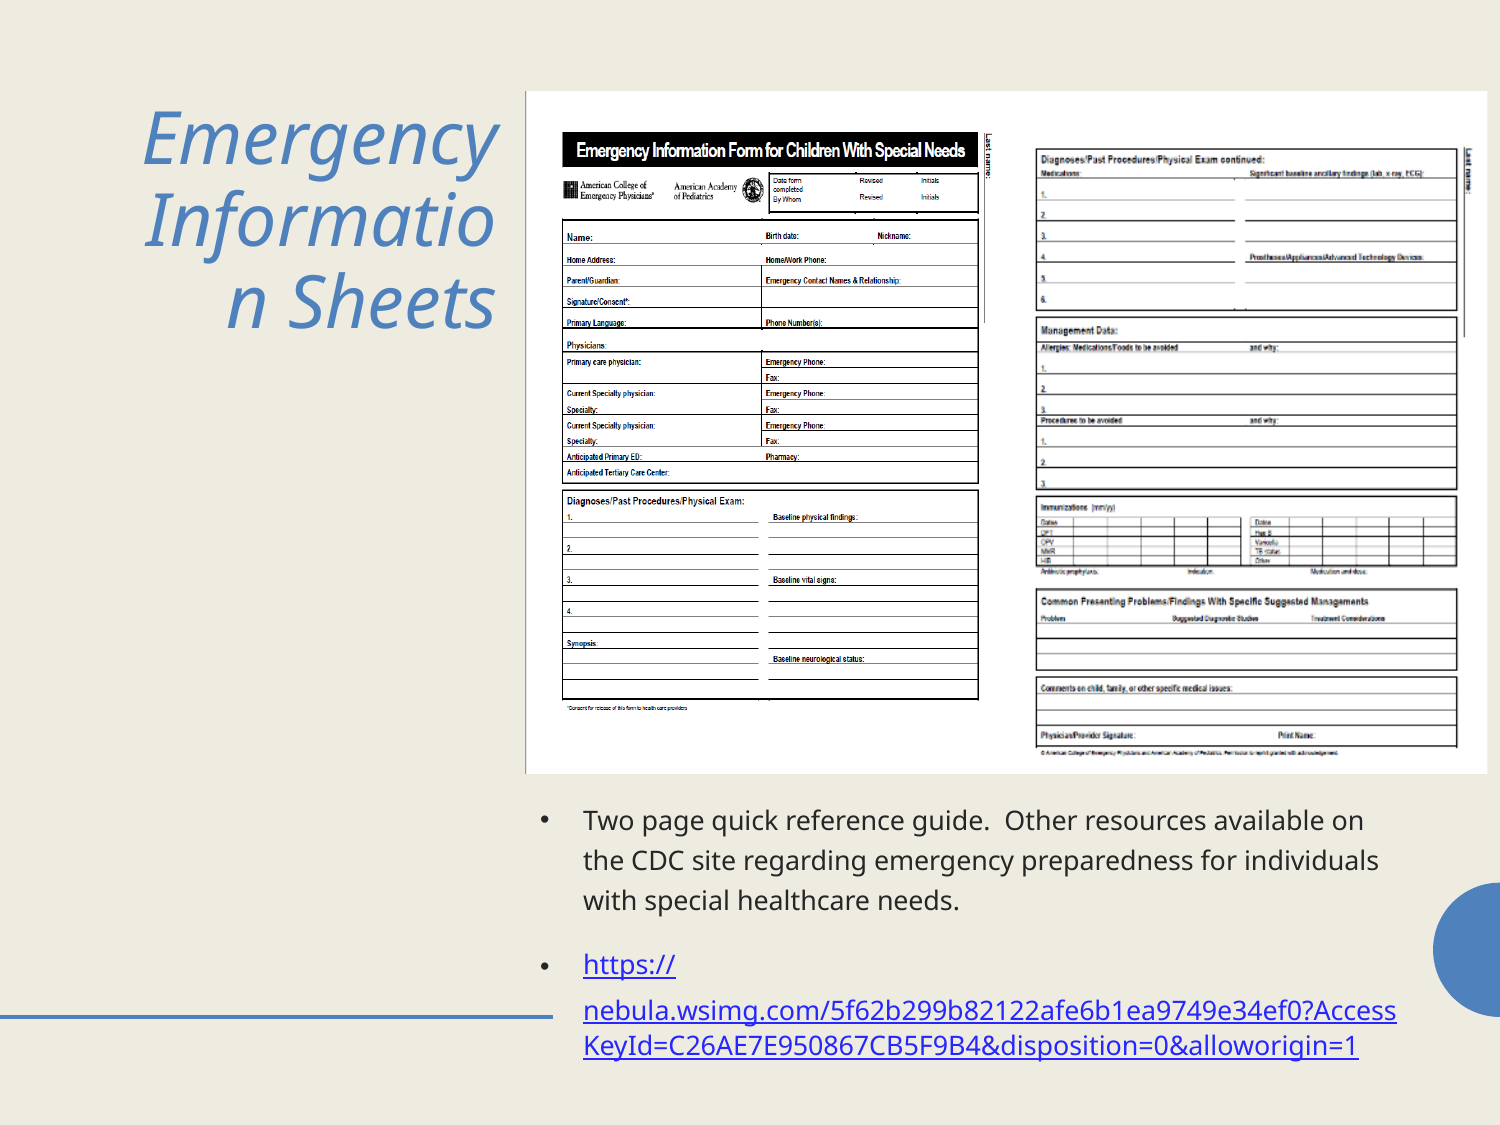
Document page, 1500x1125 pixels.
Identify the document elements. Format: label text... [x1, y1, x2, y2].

picture [524, 91, 1009, 774]
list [1009, 91, 1488, 774]
list Two page quick reference guide. Other resources available on the CDC site regarding emergency preparedness for individuals with special healthcare needs. https://nebula.wsimg.com/5f62b299b82122afe6b1ea9749e34ef0?AccessKeyId=C26AE7E950867CB5F9B4&disposition=0&alloworigin=1 [525, 787, 1425, 1038]
title Emergency Information Sheets [93, 91, 513, 713]
